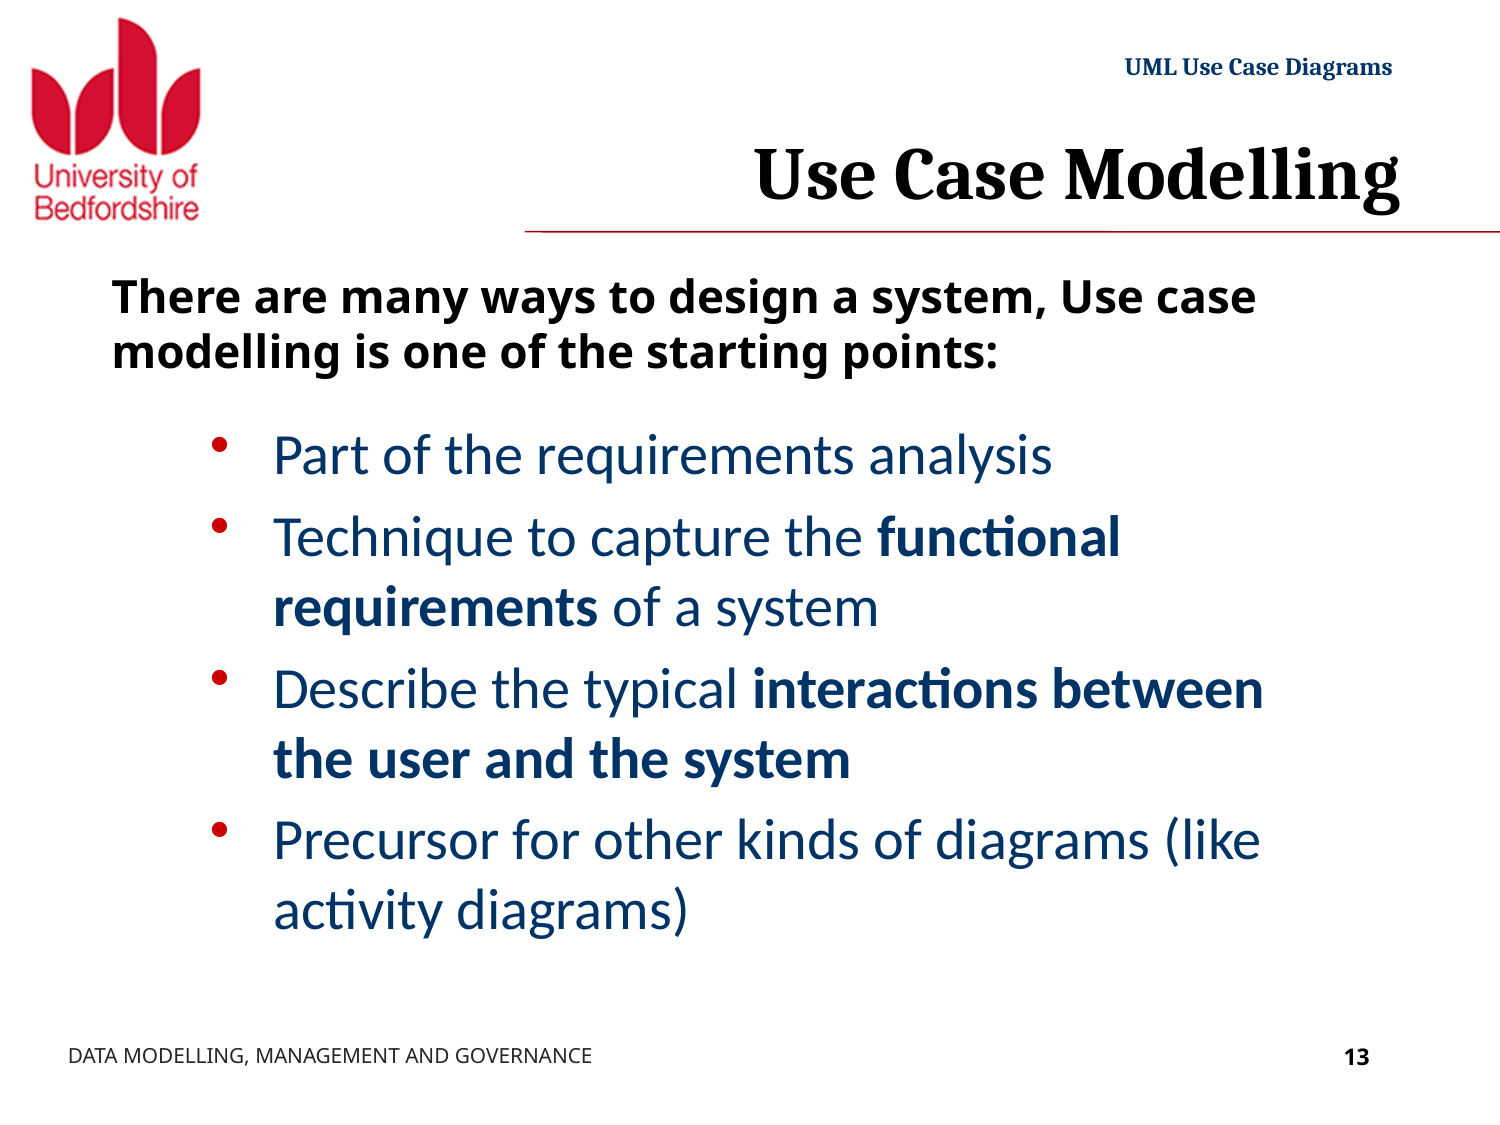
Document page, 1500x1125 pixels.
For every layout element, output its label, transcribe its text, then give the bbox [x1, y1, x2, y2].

list Part of the requirements analysis Technique to capture the functional requirements of a system Describe the typical interactions between the user and the system Precursor for other kinds of diagrams (like activity diagrams) [194, 408, 1345, 984]
title Use Case Modelling [265, 113, 1416, 227]
text_box There are many ways to design a system, Use case modelling is one of the starting points: [96, 260, 1500, 385]
picture [0, 0, 237, 236]
